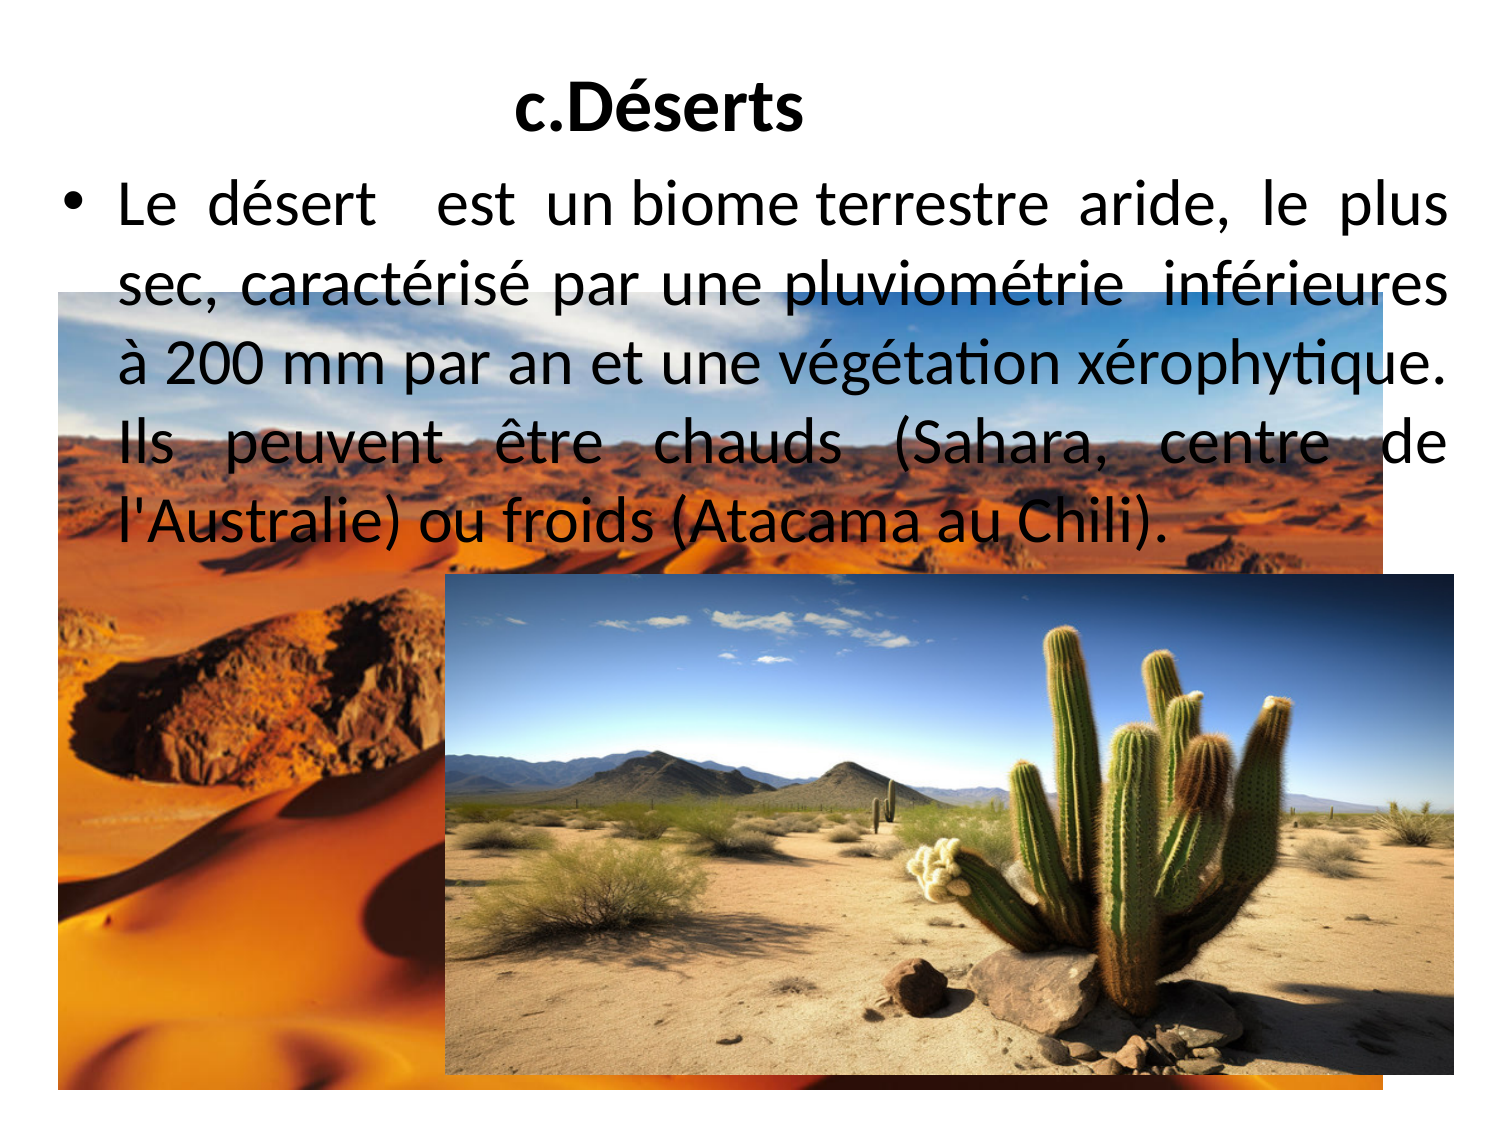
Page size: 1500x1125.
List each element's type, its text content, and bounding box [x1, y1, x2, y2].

picture [58, 292, 1454, 1091]
list Le désert est un biome terrestre aride, le plus sec, caractérisé par une pluviométrie inférieures à 200 mm par an et une végétation xérophytique. Ils peuvent être chauds (Sahara, centre de l'Australie) ou froids (Atacama au Chili). [46, 152, 1465, 645]
title c.Déserts [210, 46, 1109, 152]
